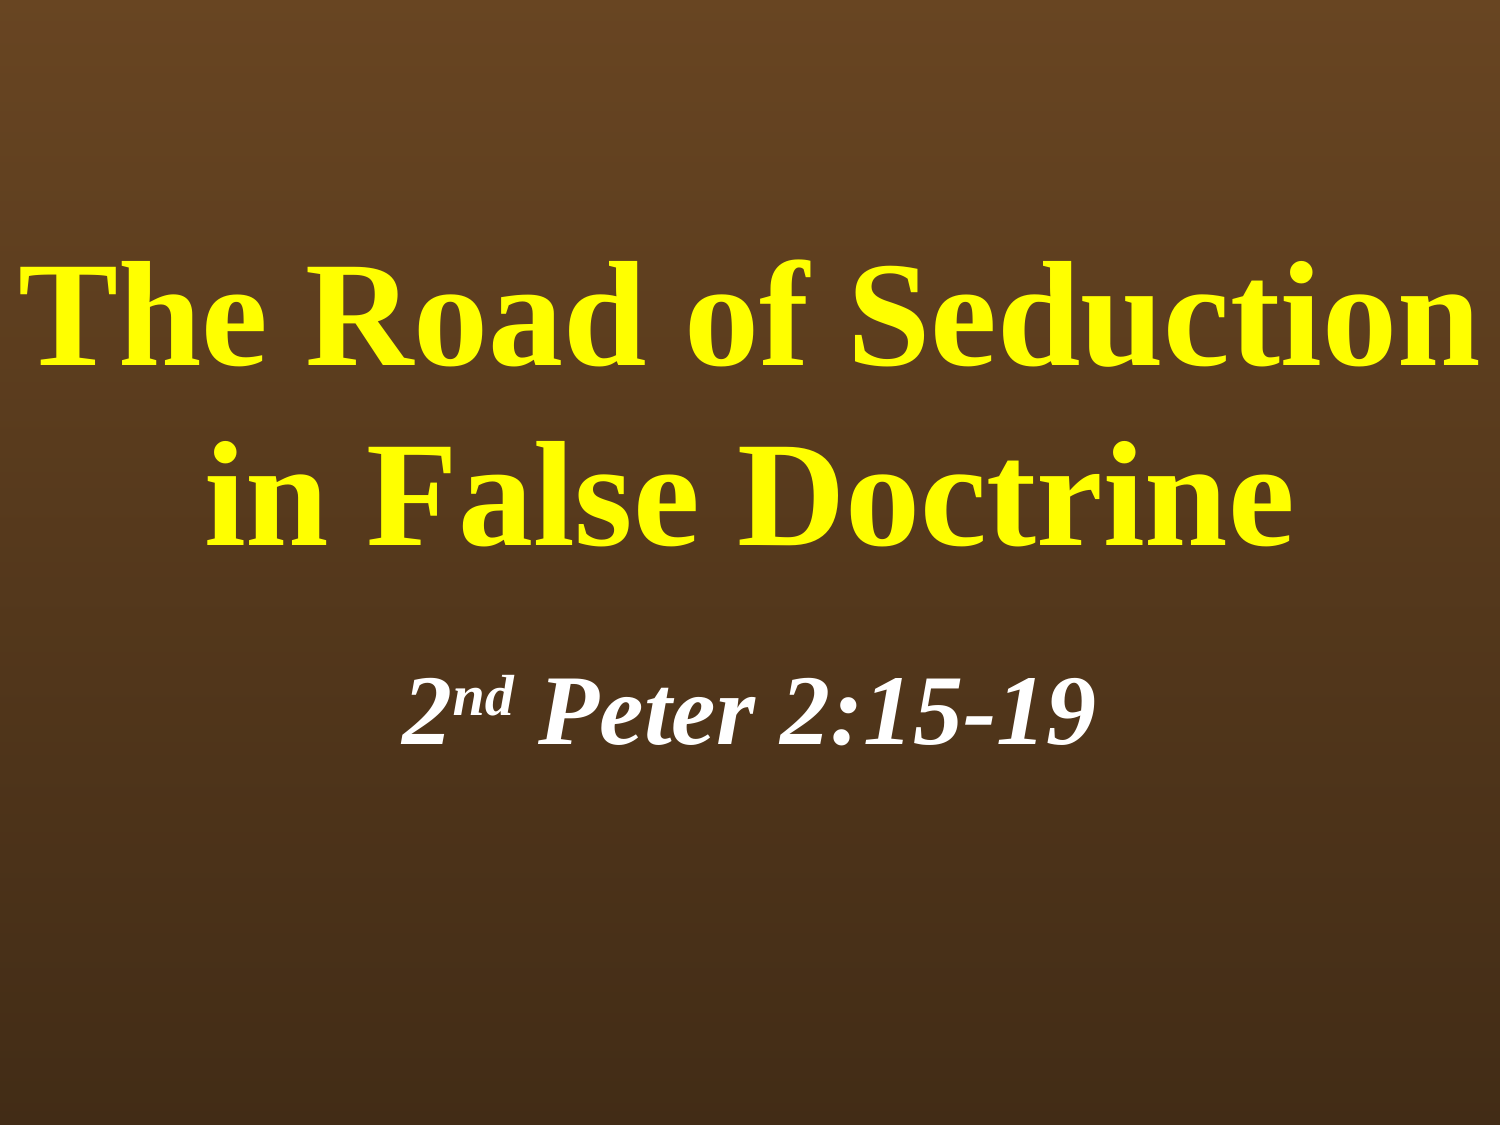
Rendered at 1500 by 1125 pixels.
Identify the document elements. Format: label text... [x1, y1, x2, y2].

subtitle 2nd Peter 2:15-19 [225, 637, 1275, 925]
title The Road of Seduction in False Doctrine [0, 200, 1500, 591]
